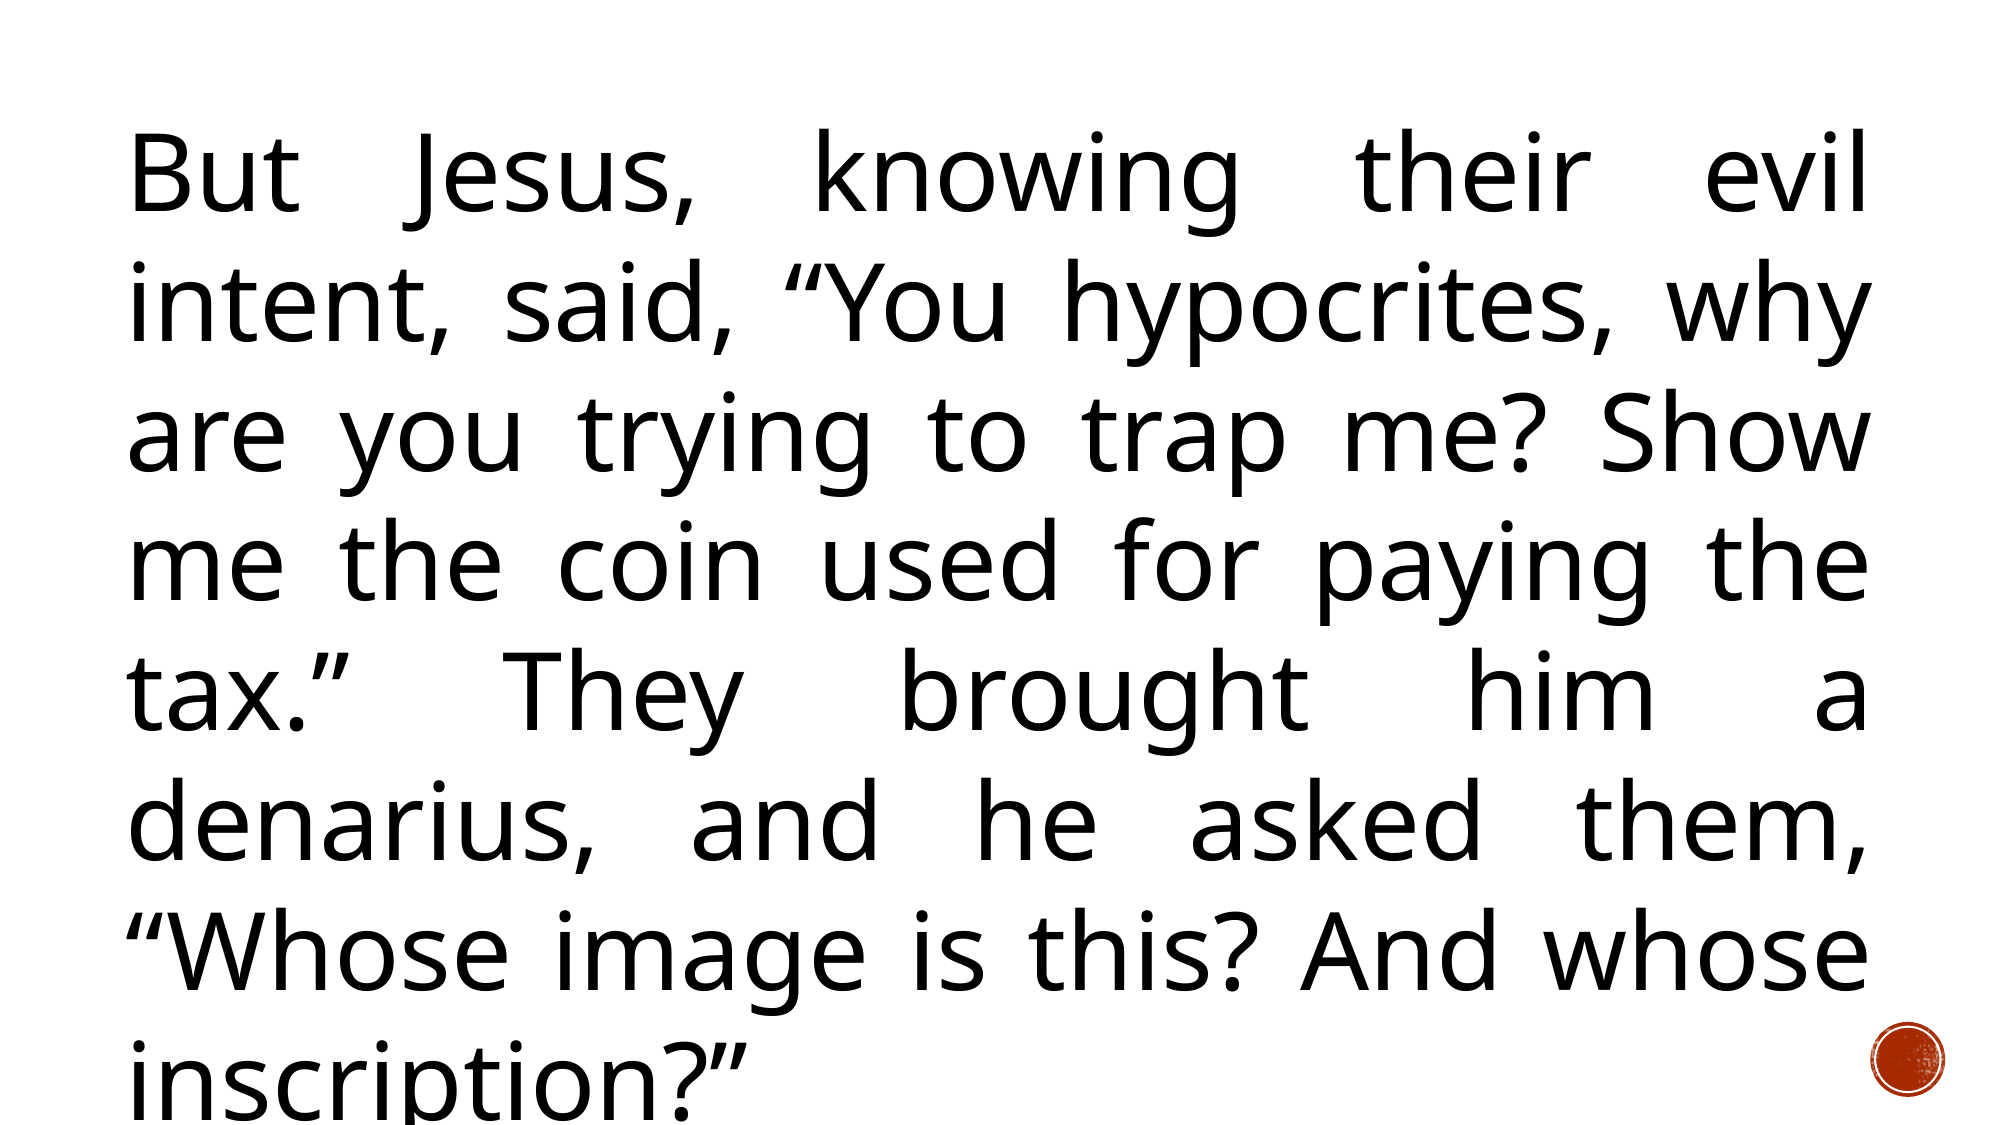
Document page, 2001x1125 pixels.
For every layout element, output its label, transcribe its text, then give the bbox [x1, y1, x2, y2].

text_box But Jesus, knowing their evil intent, said, “You hypocrites, why are you trying to trap me? Show me the coin used for paying the tax.” They brought him a denarius, and he asked them, “Whose image is this? And whose inscription?” [110, 95, 1889, 1125]
